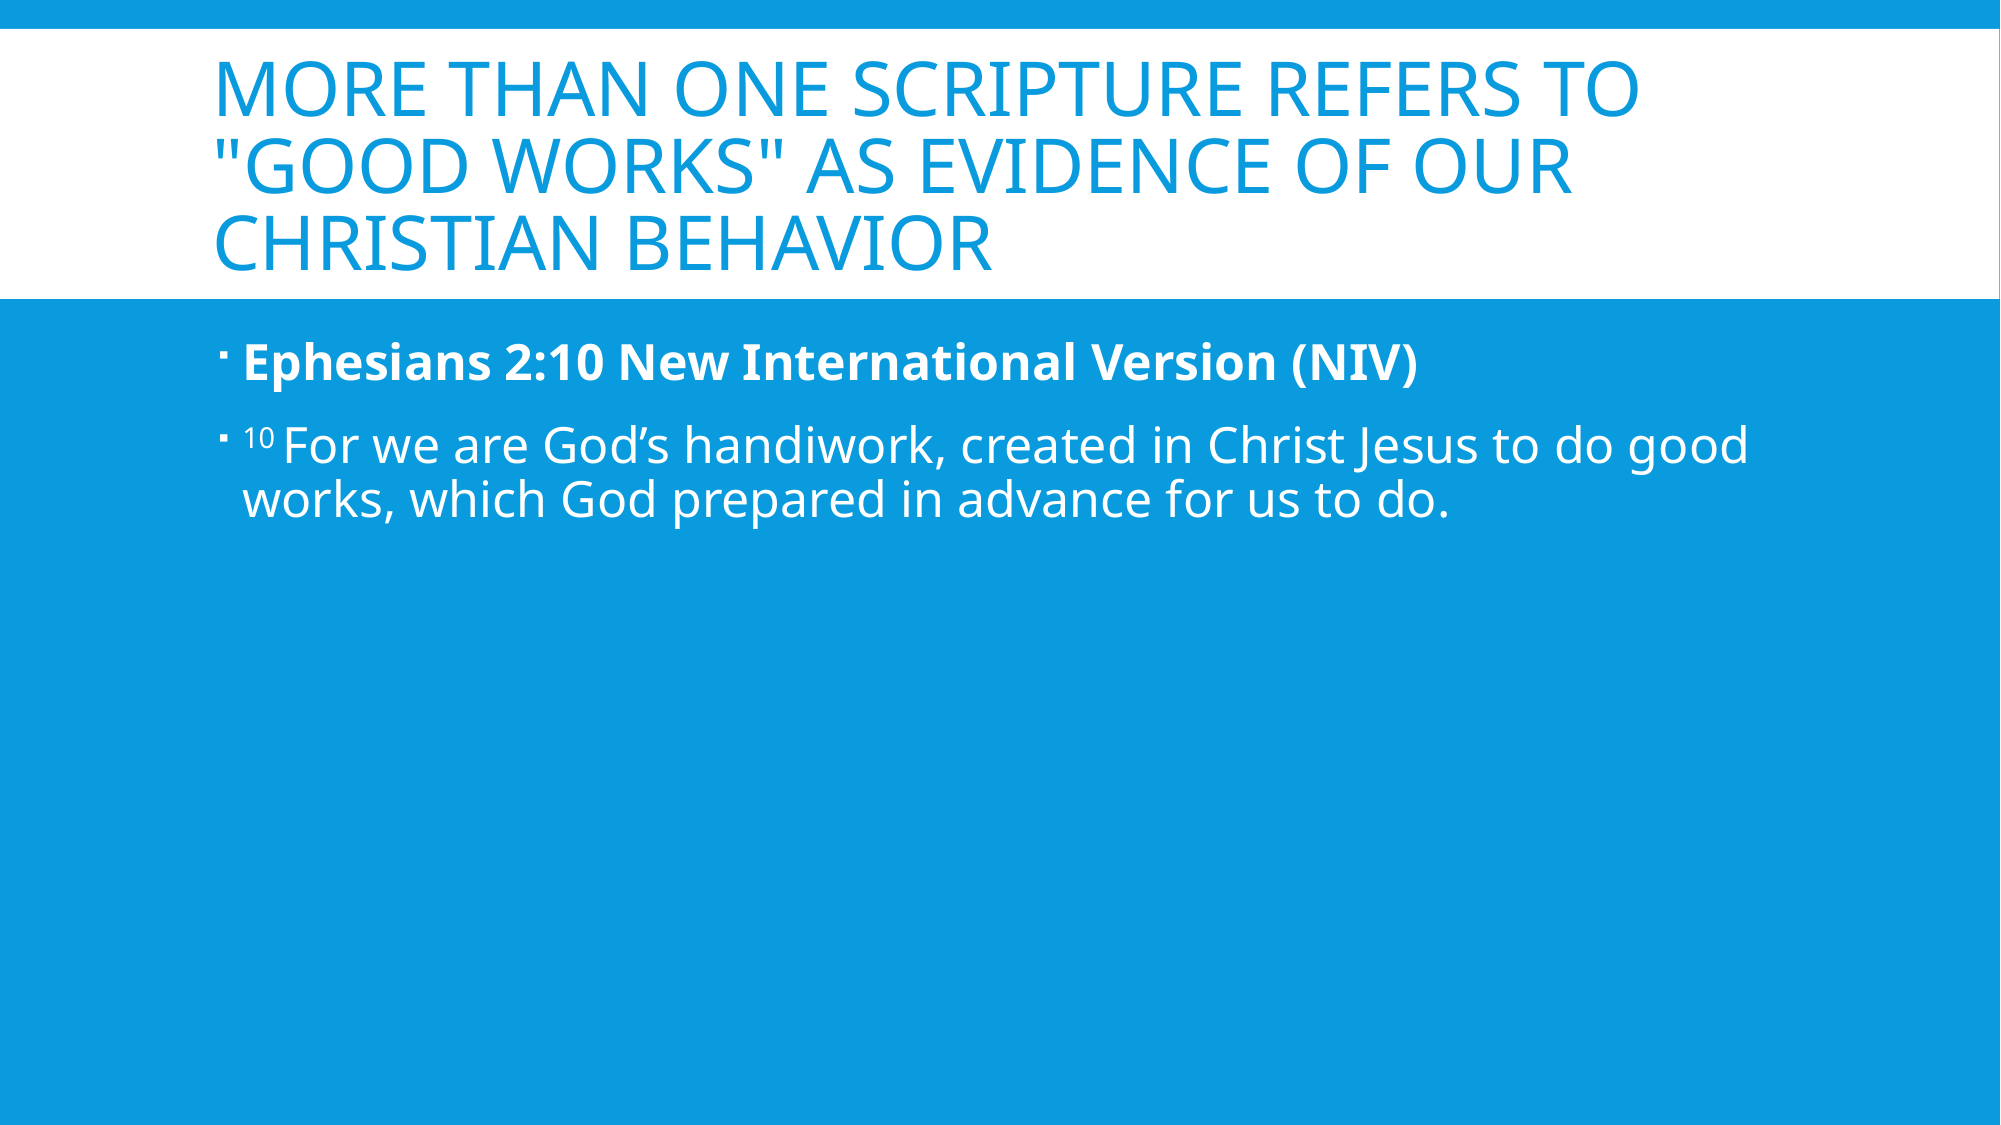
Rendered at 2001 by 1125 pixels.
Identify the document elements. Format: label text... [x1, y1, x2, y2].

title More than one Scripture refers to "good works" as evidence of our Christian behavior [197, 46, 1803, 295]
list Ephesians 2:10 New International Version (NIV) 10 For we are God’s handiwork, created in Christ Jesus to do good works, which God prepared in advance for us to do. [197, 329, 1803, 1020]
